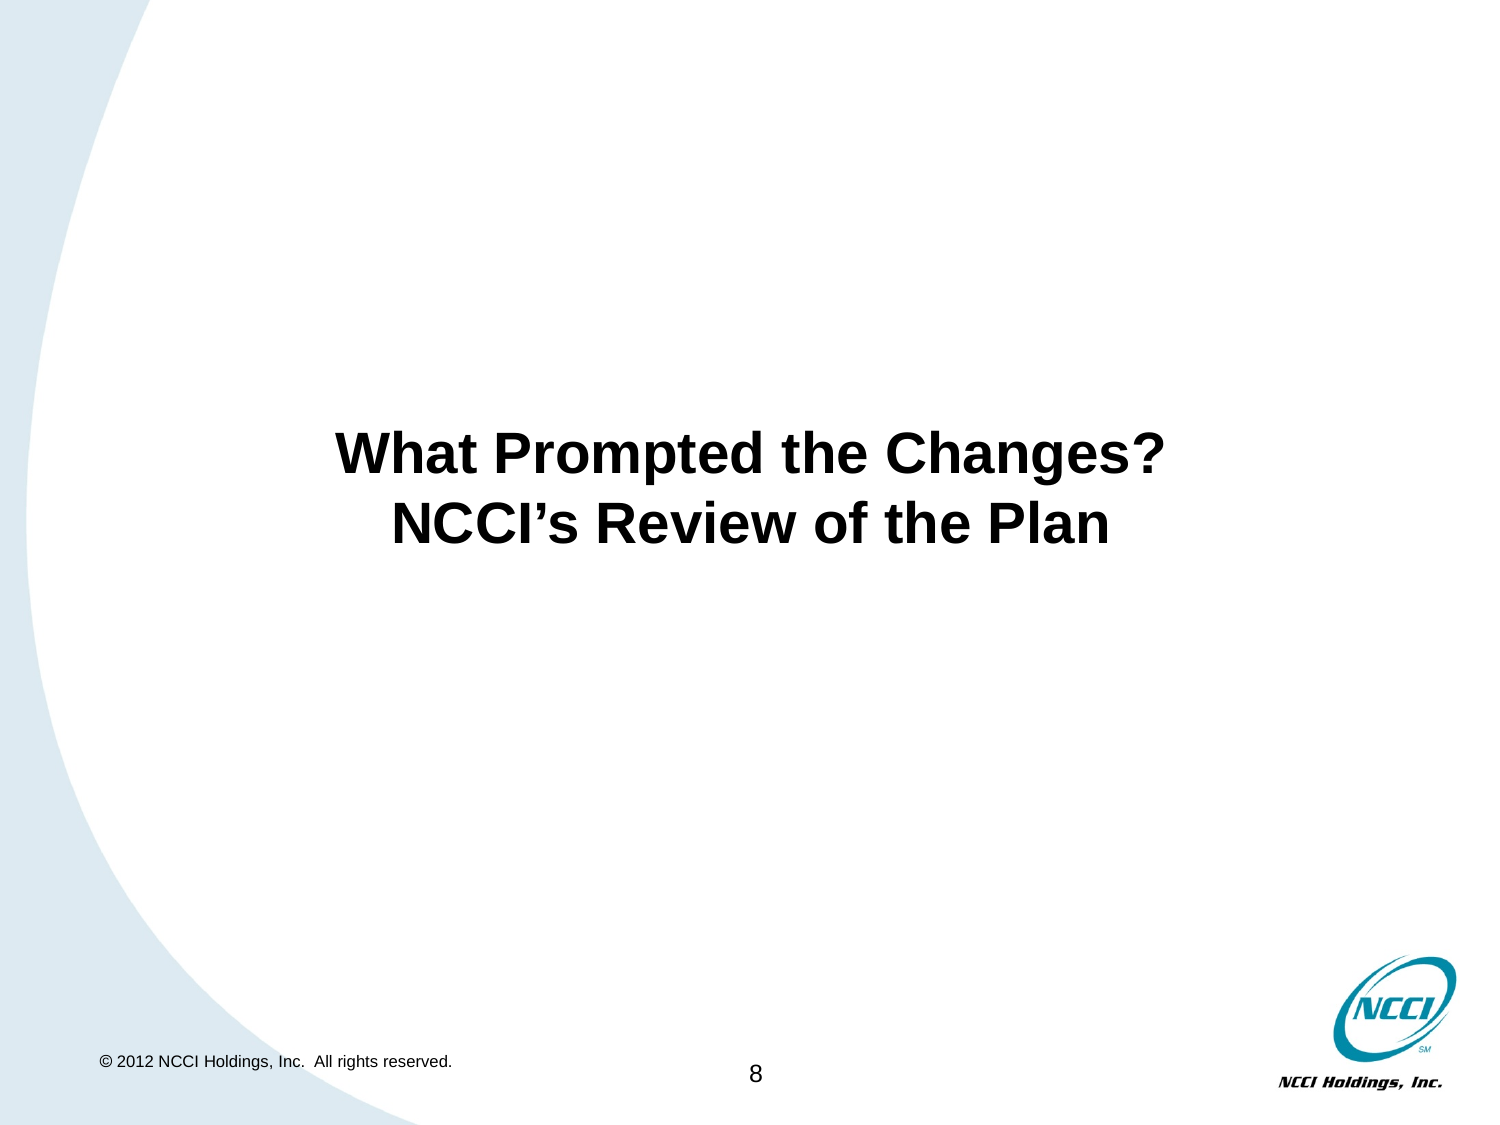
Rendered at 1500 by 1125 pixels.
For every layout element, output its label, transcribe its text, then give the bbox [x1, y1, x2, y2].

title What Prompted the Changes? NCCI’s Review of the Plan [113, 407, 1389, 578]
slide_number 8 [599, 1049, 913, 1125]
picture [0, 0, 1500, 1125]
